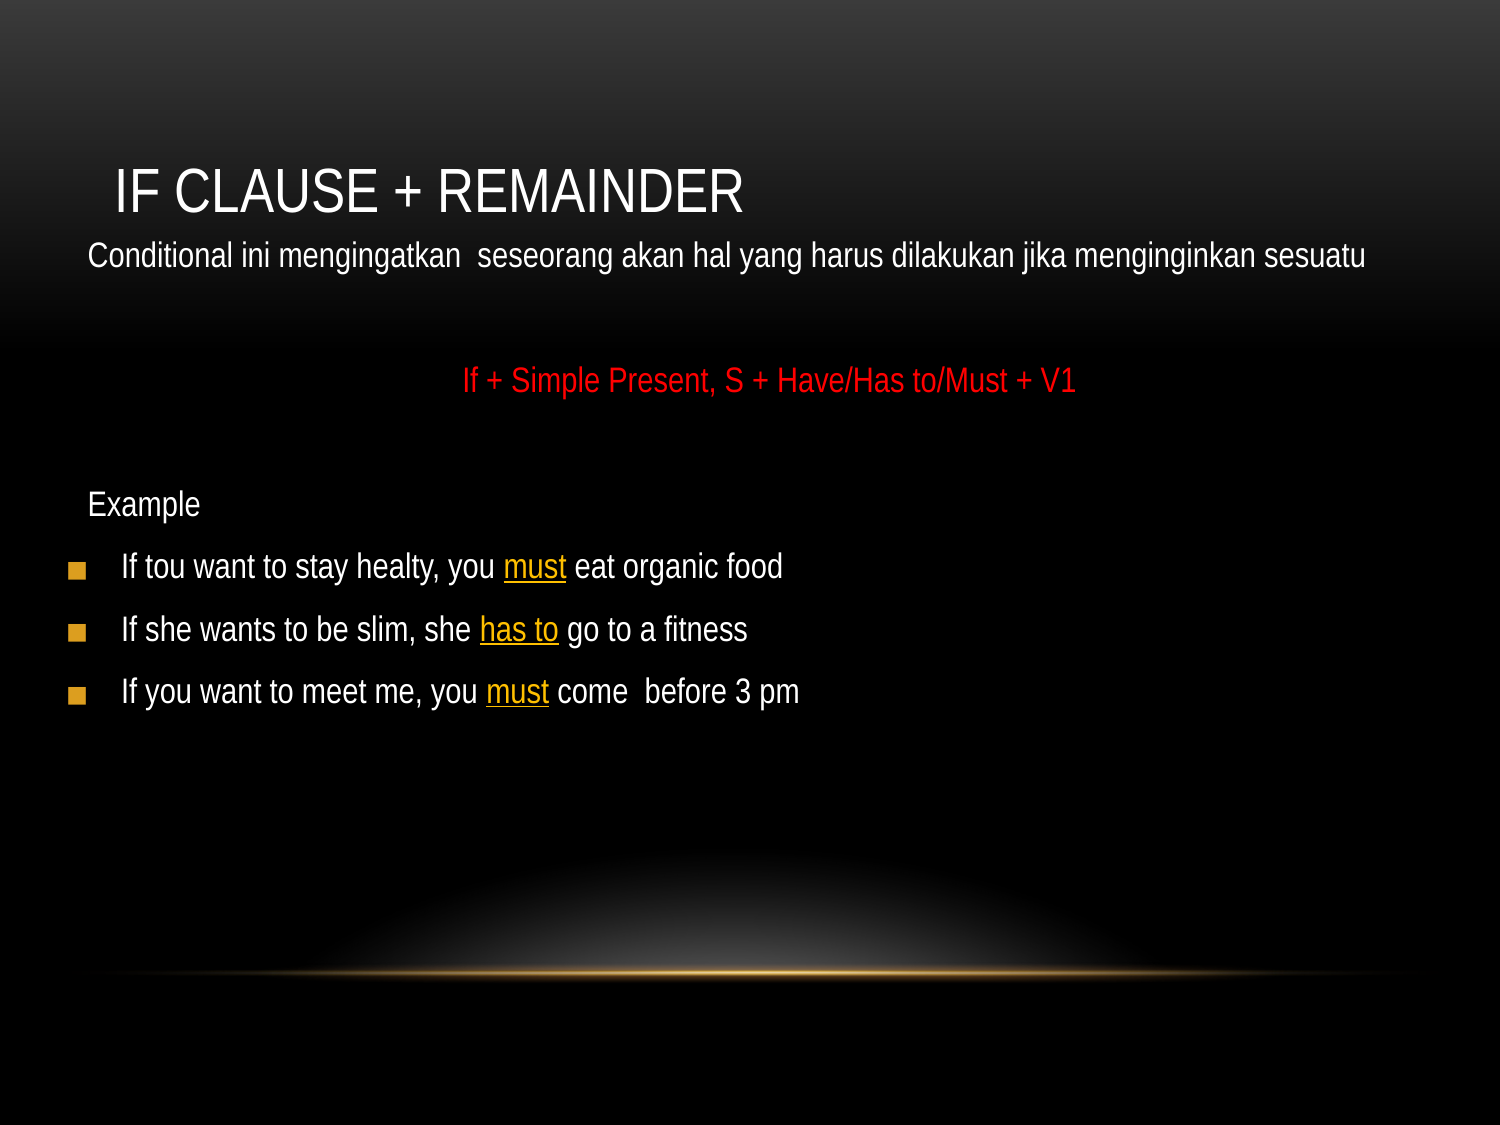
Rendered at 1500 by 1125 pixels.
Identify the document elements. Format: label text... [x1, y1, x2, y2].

title IF CLAUSE + REMAINDER [99, 45, 1400, 224]
list Conditional ini mengingatkan seseorang akan hal yang harus dilakukan jika menginginkan sesuatu If + Simple Present, S + Have/Has to/Must + V1 Example If tou want to stay healty, you must eat organic food If she wants to be slim, she has to go to a fitness If you want to meet me, you must come before 3 pm [50, 224, 1475, 998]
picture [0, 0, 1500, 1125]
